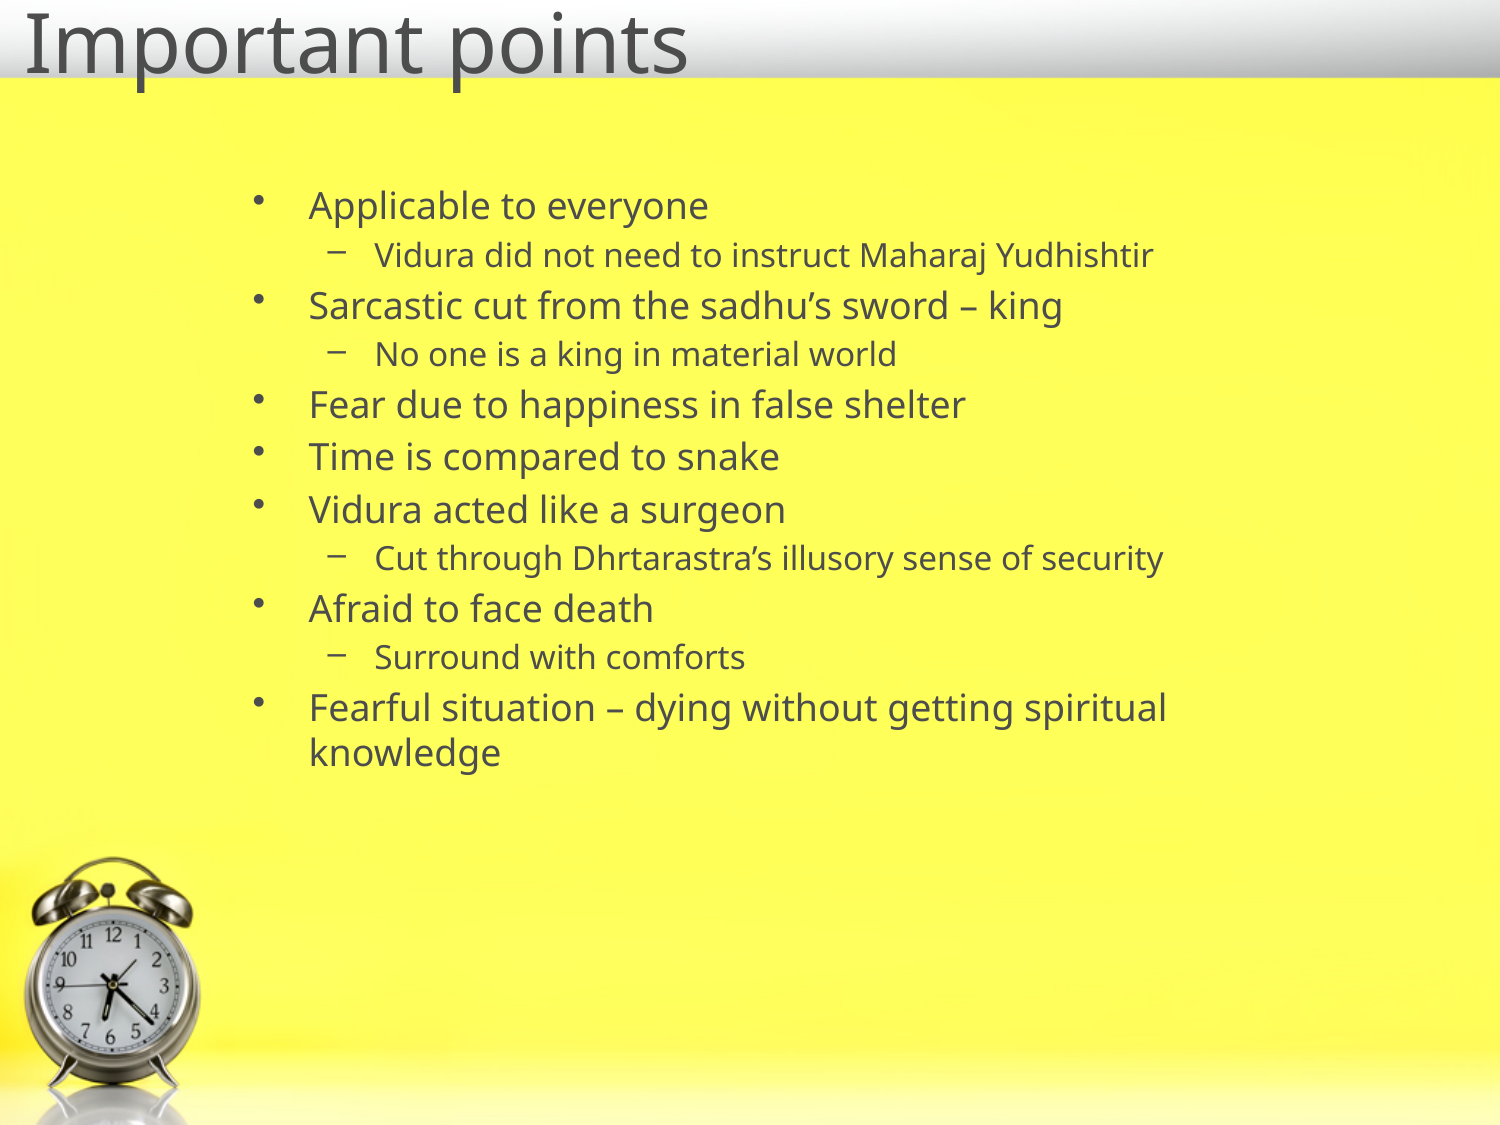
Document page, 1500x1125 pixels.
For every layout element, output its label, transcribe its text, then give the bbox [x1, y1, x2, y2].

picture [0, 0, 1500, 1125]
title Important points [9, 3, 1435, 79]
list Applicable to everyone Vidura did not need to instruct Maharaj Yudhishtir Sarcastic cut from the sadhu’s sword – king No one is a king in material world Fear due to happiness in false shelter Time is compared to snake Vidura acted like a surgeon Cut through Dhrtarastra’s illusory sense of security Afraid to face death Surround with comforts Fearful situation – dying without getting spiritual knowledge [237, 174, 1338, 863]
